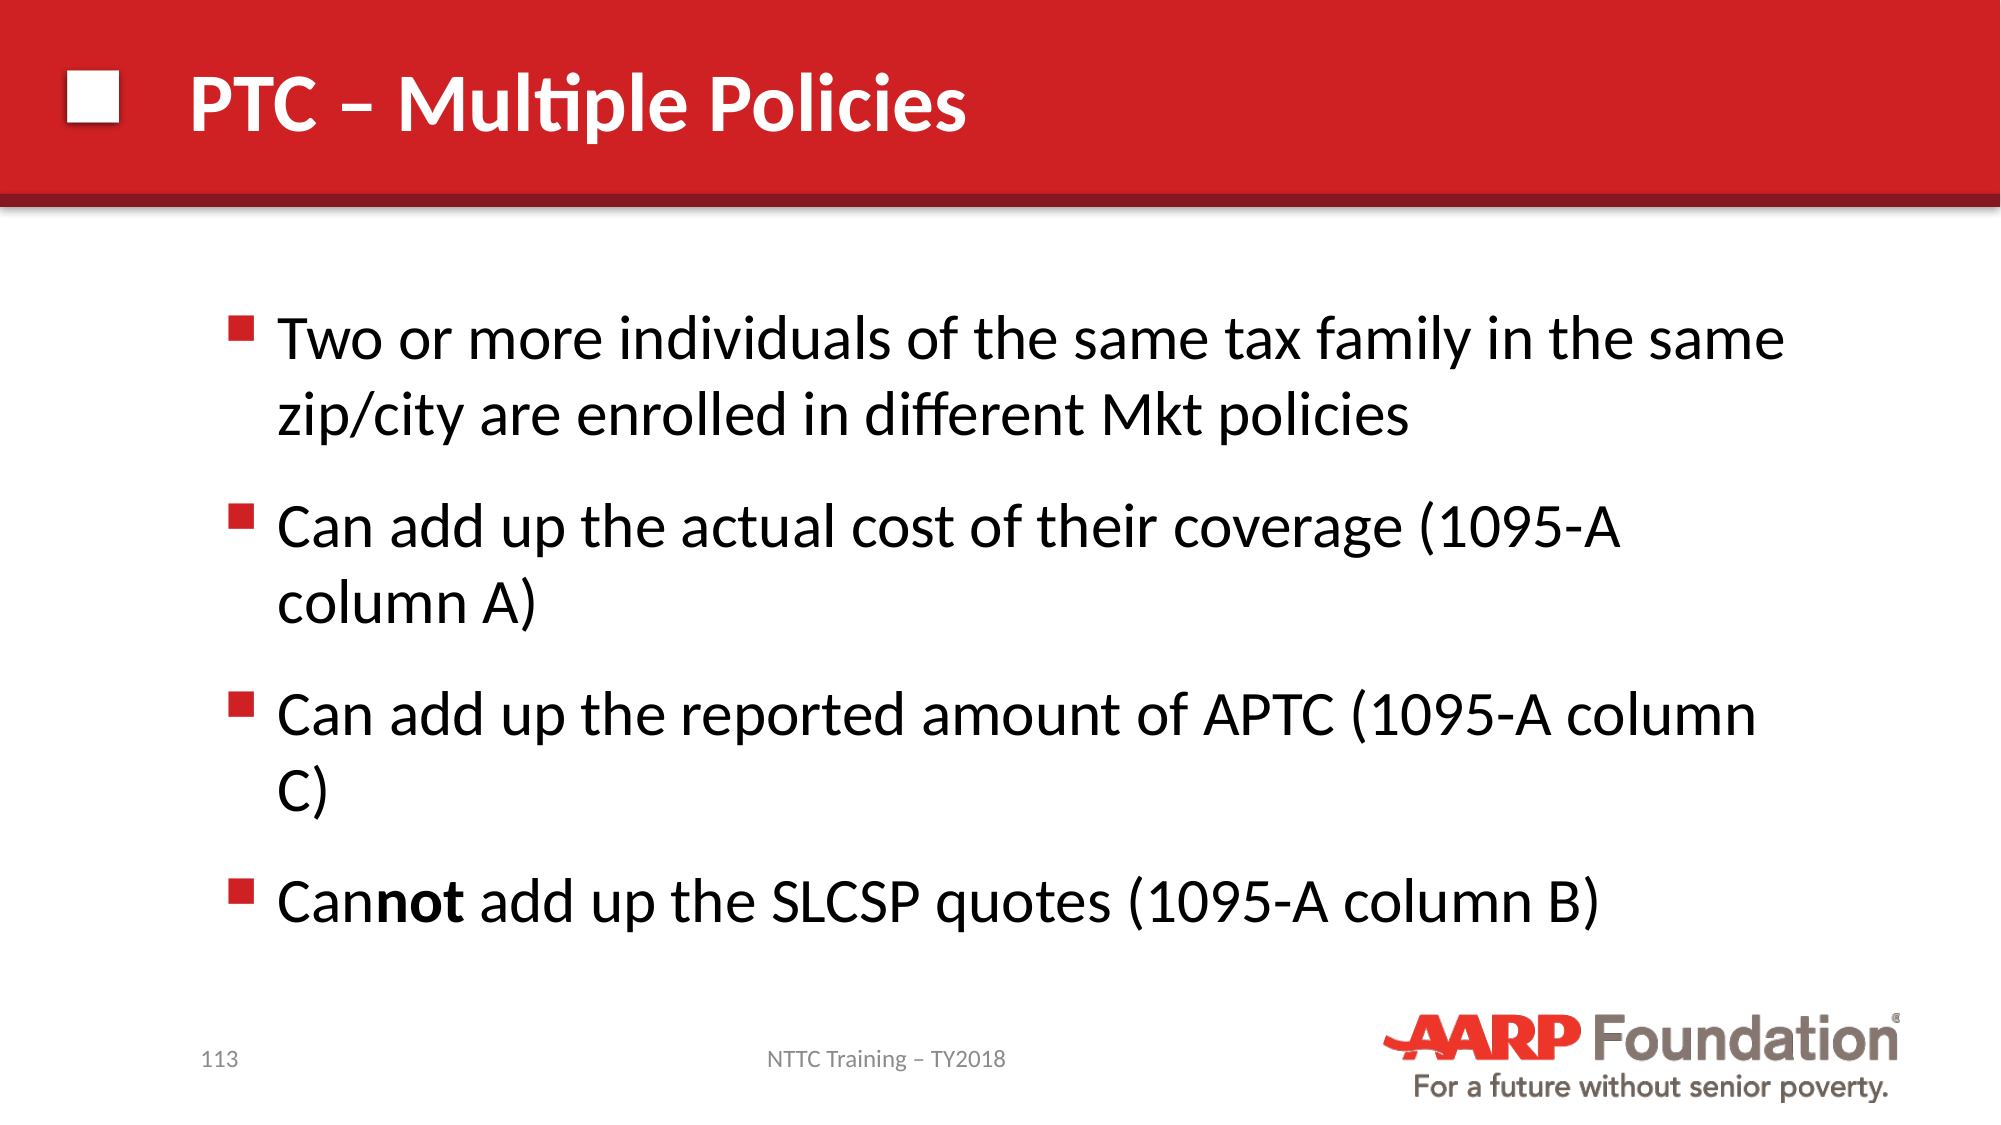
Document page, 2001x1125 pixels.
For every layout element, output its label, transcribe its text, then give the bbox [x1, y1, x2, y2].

slide_number 113 [99, 1027, 254, 1088]
footer NTTC Training – TY2018 [570, 1027, 1204, 1088]
title PTC – Multiple Policies [174, 4, 1775, 193]
list Two or more individuals of the same tax family in the same zip/city are enrolled in different Mkt policies Can add up the actual cost of their coverage (1095-A column A) Can add up the reported amount of APTC (1095-A column C) Cannot add up the SLCSP quotes (1095-A column B) [209, 288, 1810, 949]
